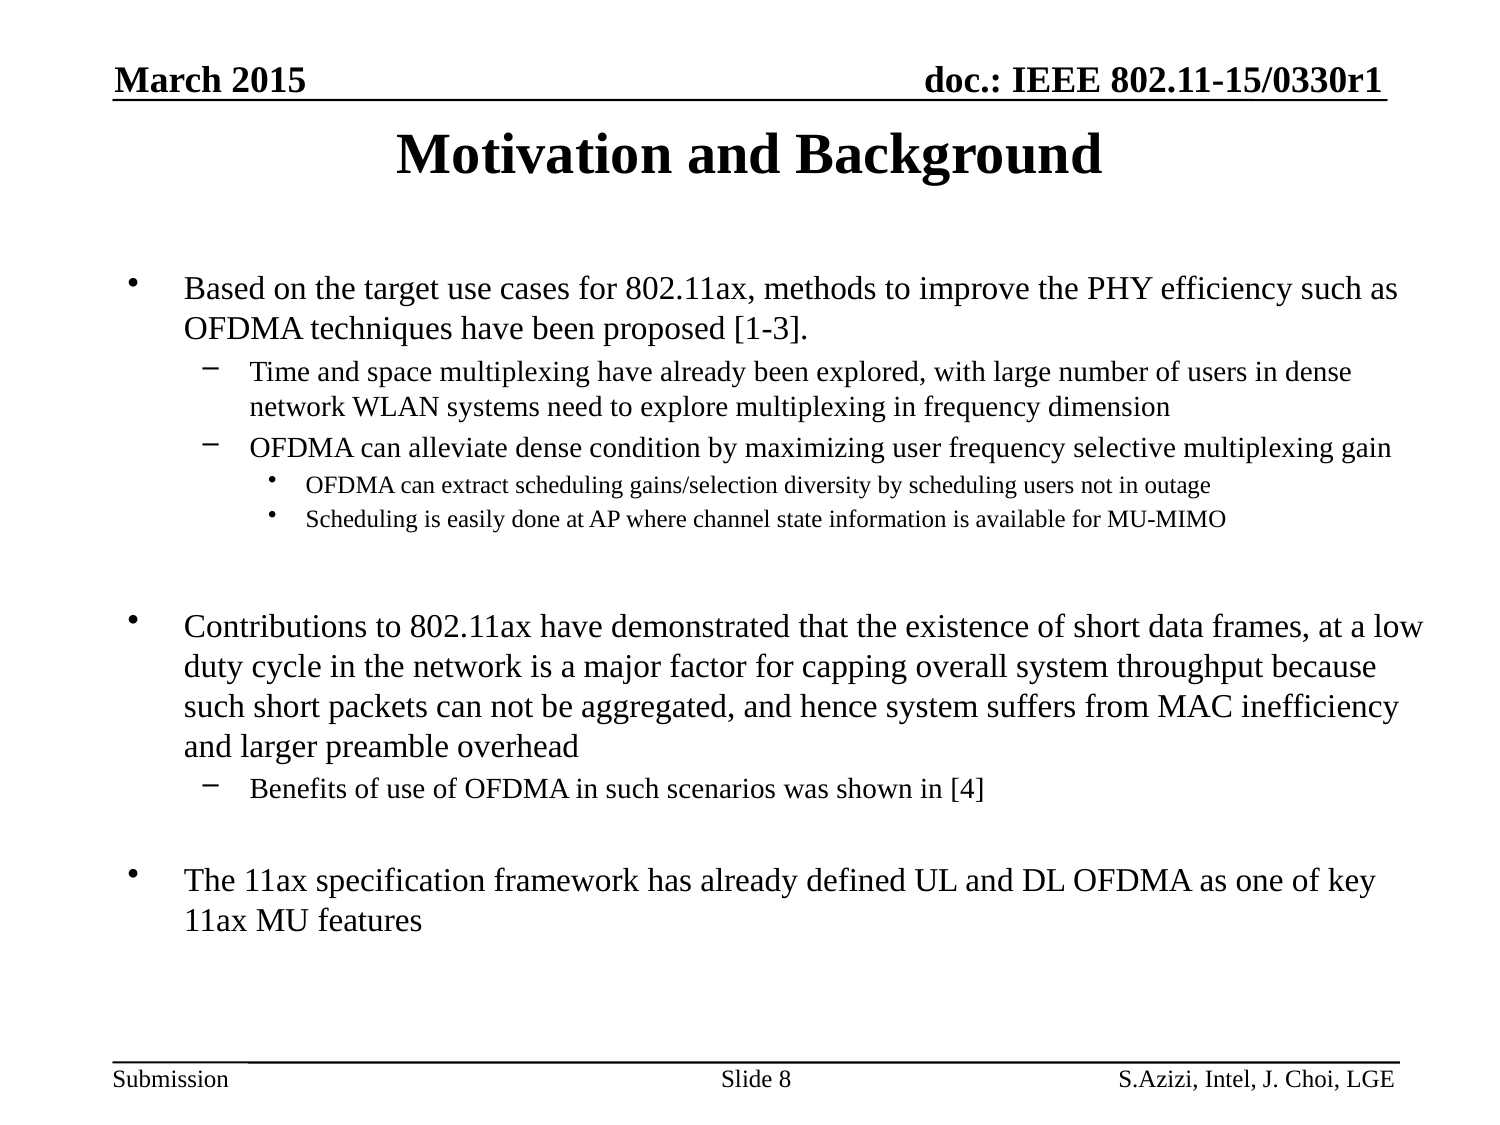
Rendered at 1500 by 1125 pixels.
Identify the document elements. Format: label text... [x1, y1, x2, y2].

footer S.Azizi, Intel, J. Choi, LGE [1114, 1061, 1402, 1093]
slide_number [114, 54, 309, 101]
slide_number Slide 8 [712, 1061, 800, 1093]
list Based on the target use cases for 802.11ax, methods to improve the PHY efficiency such as OFDMA techniques have been proposed [1-3]. Time and space multiplexing have already been explored, with large number of users in dense network WLAN systems need to explore multiplexing in frequency dimension OFDMA can alleviate dense condition by maximizing user frequency selective multiplexing gain OFDMA can extract scheduling gains/selection diversity by scheduling users not in outage Scheduling is easily done at AP where channel state information is available for MU-MIMO Contributions to 802.11ax have demonstrated that the existence of short data frames, at a low duty cycle in the network is a major factor for capping overall system throughput because such short packets can not be aggregated, and hence system suffers from MAC inefficiency and larger preamble overhead Benefits of use of OFDMA in such scenarios was shown in [4] The 11ax specification framework has already defined UL and DL OFDMA as one of key 11ax MU features [112, 212, 1451, 1013]
title Motivation and Background [112, 99, 1388, 201]
